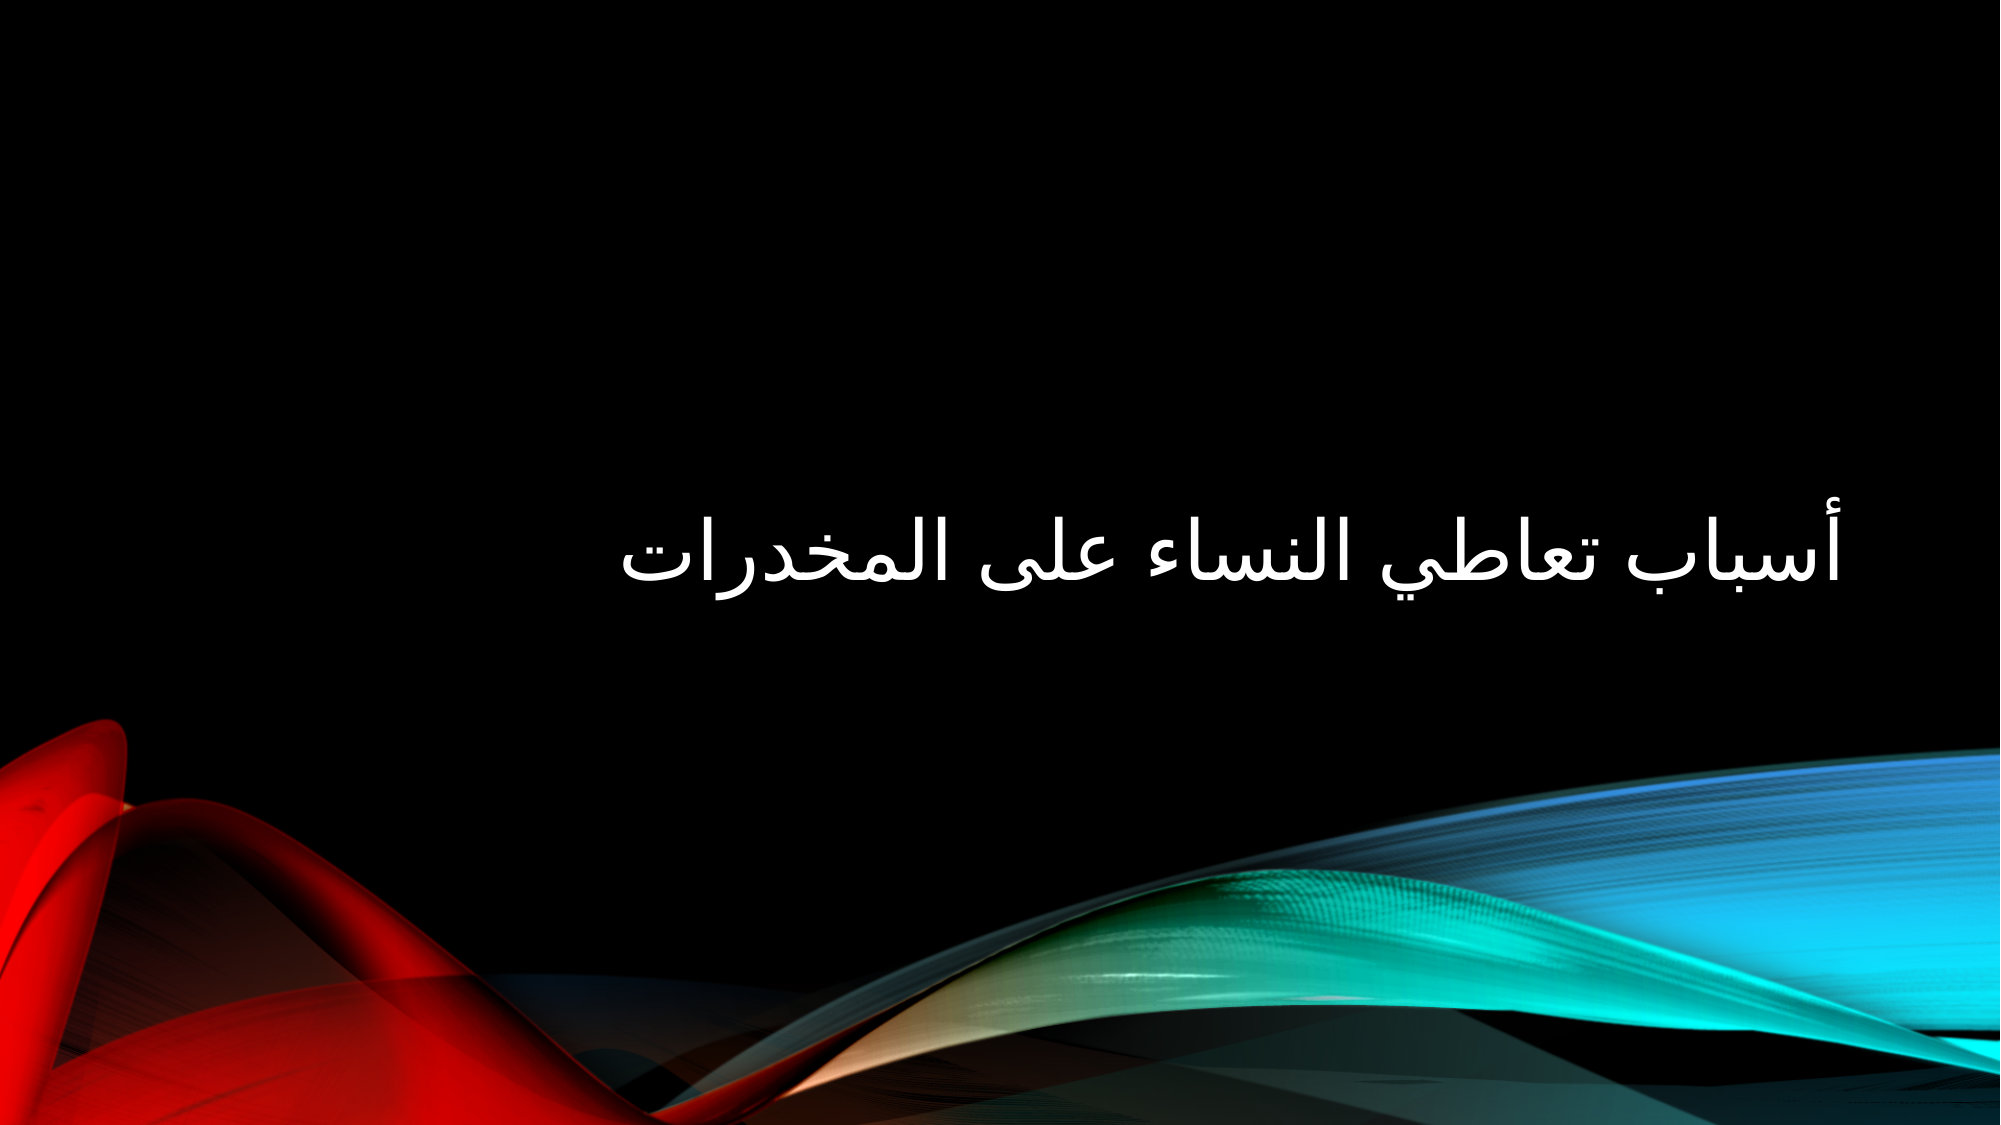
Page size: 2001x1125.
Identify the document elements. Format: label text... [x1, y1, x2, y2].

title أسباب تعاطي النساء على المخدرات [136, 280, 1862, 607]
picture [0, 717, 2000, 1125]
